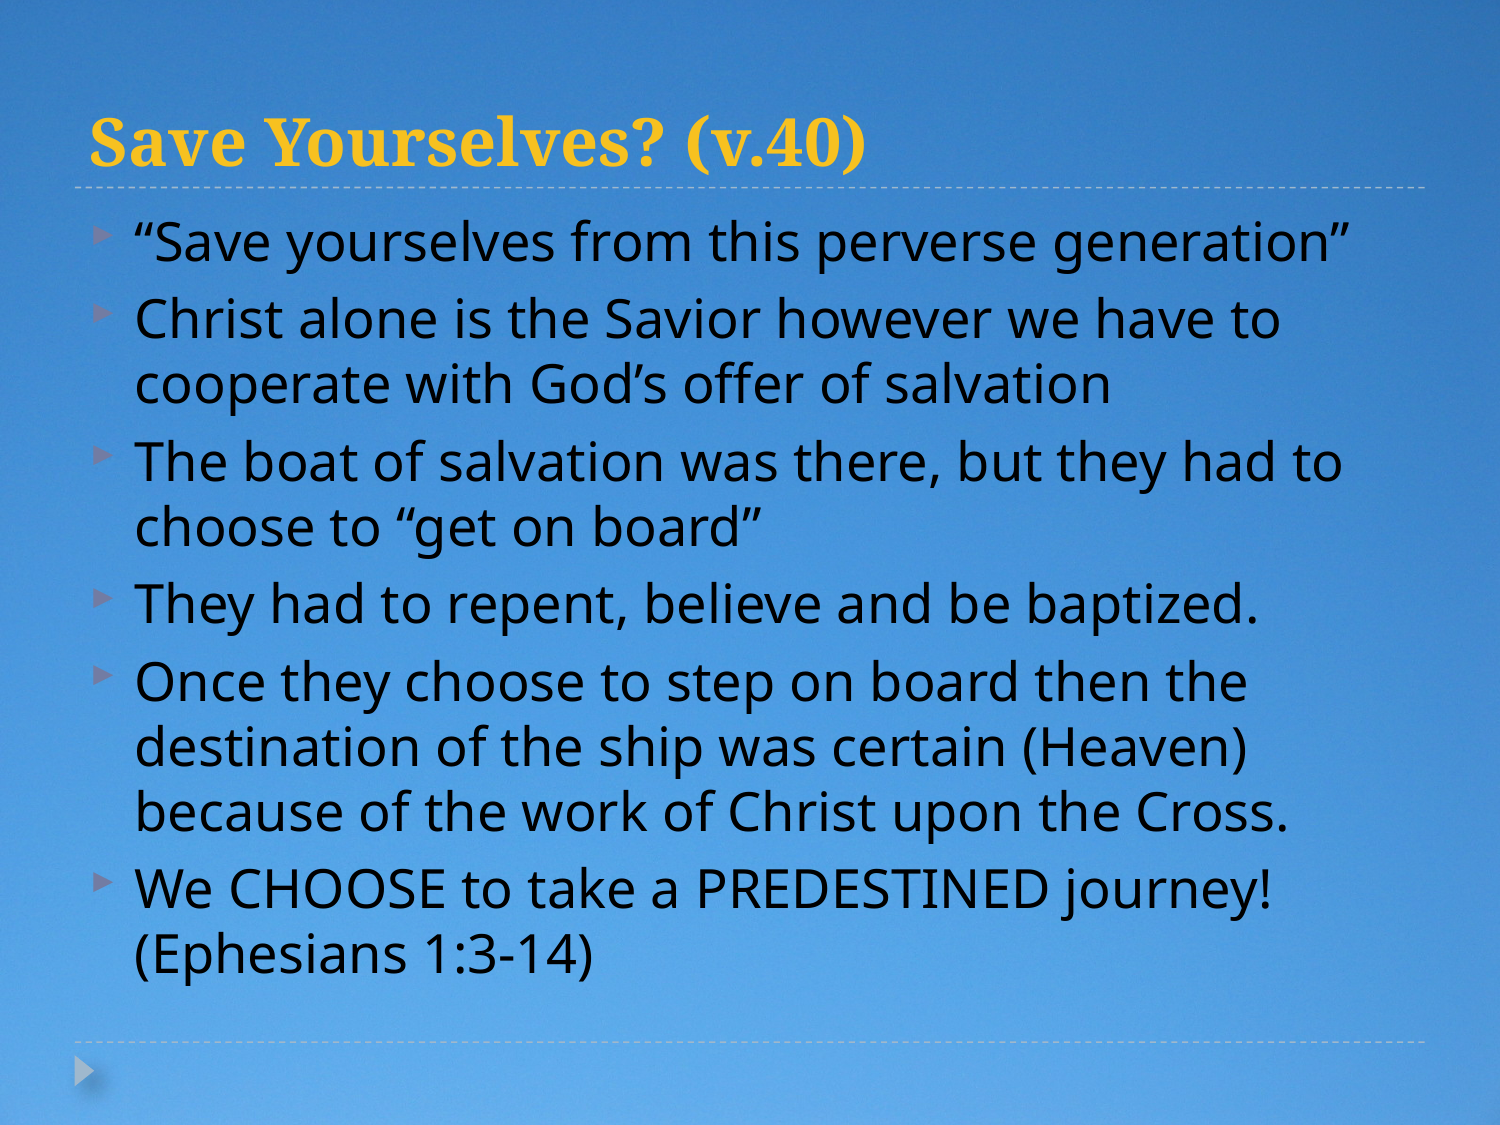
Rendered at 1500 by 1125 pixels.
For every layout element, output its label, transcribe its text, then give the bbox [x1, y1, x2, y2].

picture [0, 0, 1500, 1125]
list “Save yourselves from this perverse generation” Christ alone is the Savior however we have to cooperate with God’s offer of salvation The boat of salvation was there, but they had to choose to “get on board” They had to repent, believe and be baptized. Once they choose to step on board then the destination of the ship was certain (Heaven) because of the work of Christ upon the Cross. We CHOOSE to take a PREDESTINED journey! (Ephesians 1:3-14) [75, 200, 1425, 1010]
title Save Yourselves? (v.40) [75, 24, 1425, 188]
